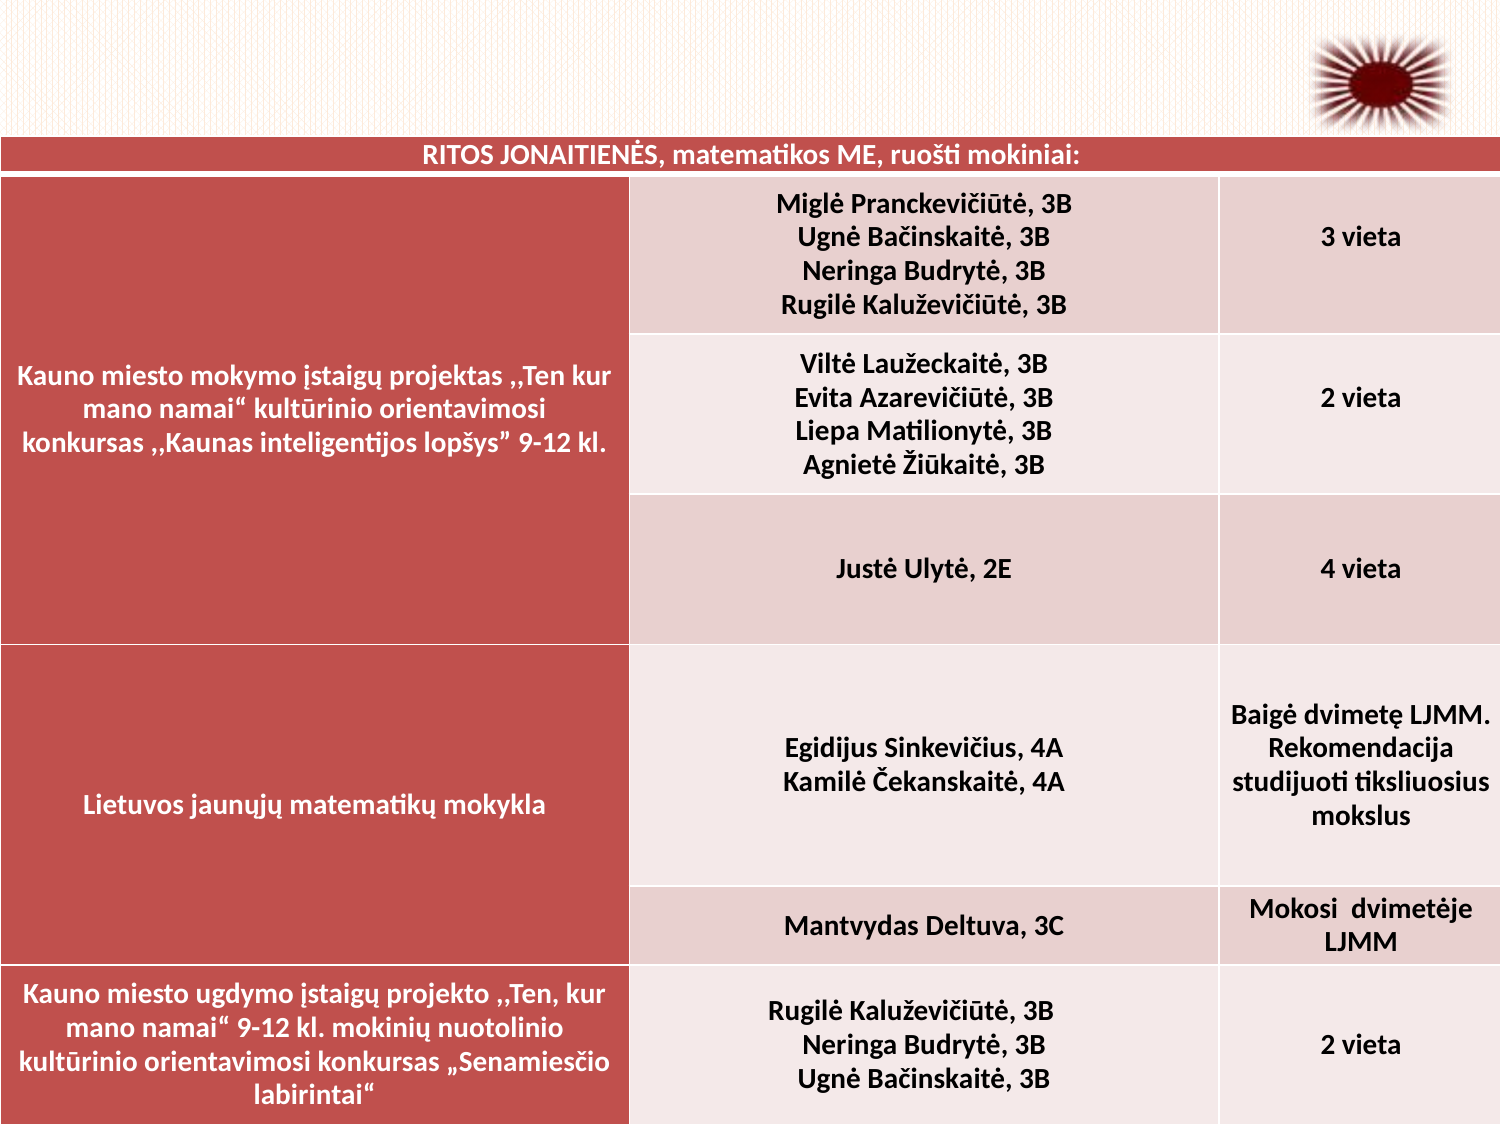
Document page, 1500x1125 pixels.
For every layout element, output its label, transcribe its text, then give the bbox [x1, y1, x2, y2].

table_cell Kauno miesto ugdymo įstaigų projekto ,,Ten, kur mano namai“ 9-12 kl. mokinių nuotolinio kultūrinio orientavimosi konkursas „Senamiesčio labirintai“ [1, 966, 629, 1124]
table_cell Justė Ulytė, 2E [630, 495, 1218, 644]
table_cell Egidijus Sinkevičius, 4A Kamilė Čekanskaitė, 4A [630, 645, 1218, 885]
table_cell 2 vieta [1220, 335, 1500, 493]
table_cell Mantvydas Deltuva, 3C [630, 887, 1218, 964]
table_cell Viltė Laužeckaitė, 3B Evita Azarevičiūtė, 3B Liepa Matilionytė, 3B Agnietė Žiūkaitė, 3B [630, 335, 1218, 493]
table_cell 2 vieta [1220, 966, 1500, 1124]
table_cell Rugilė Kaluževičiūtė, 3B Neringa Budrytė, 3B Ugnė Bačinskaitė, 3B [630, 966, 1218, 1124]
table_cell Baigė dvimetę LJMM. Rekomendacija studijuoti tiksliuosius mokslus [1220, 645, 1500, 885]
table_header RITOS JONAITIENĖS, matematikos ME, ruošti mokiniai: [1, 137, 1500, 171]
table_cell Mokosi dvimetėje LJMM [1220, 887, 1500, 964]
table_cell Kauno miesto mokymo įstaigų projektas ,,Ten kur mano namai“ kultūrinio orientavimosi konkursas ,,Kaunas inteligentijos lopšys” 9-12 kl. [1, 177, 629, 644]
picture [1304, 30, 1456, 137]
table_cell Miglė Pranckevičiūtė, 3B Ugnė Bačinskaitė, 3B Neringa Budrytė, 3B Rugilė Kaluževičiūtė, 3B [630, 177, 1218, 333]
table_cell 3 vieta [1220, 177, 1500, 333]
table_cell Lietuvos jaunųjų matematikų mokykla [1, 645, 629, 964]
table_cell 4 vieta [1220, 495, 1500, 644]
